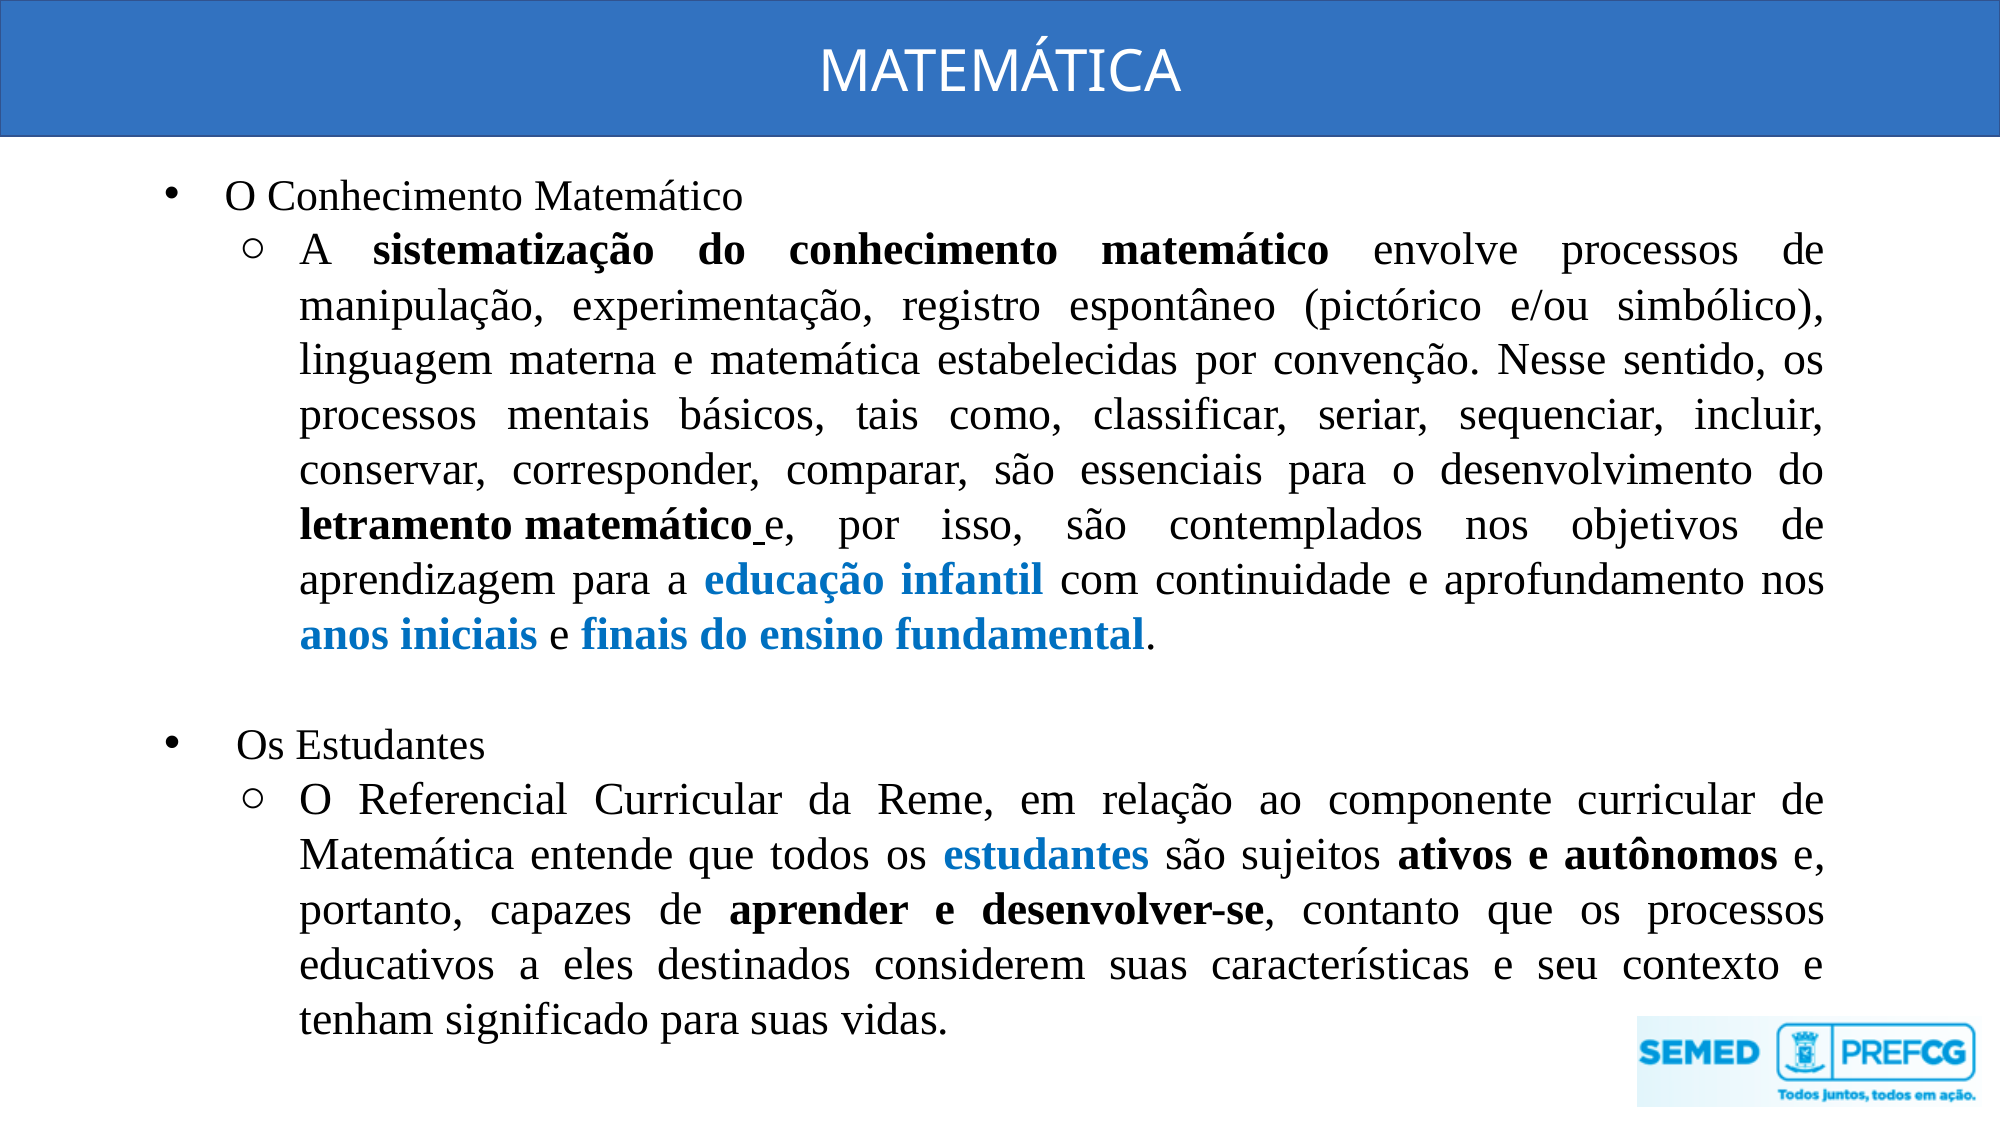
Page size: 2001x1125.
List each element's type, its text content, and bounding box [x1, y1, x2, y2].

text_box MATEMÁTICA [0, 0, 2000, 136]
text_box O Conhecimento Matemático A sistematização do conhecimento matemático envolve processos de manipulação, experimentação, registro espontâneo (pictórico e/ou simbólico), linguagem materna e matemática estabelecidas por convenção. Nesse sentido, os processos mentais básicos, tais como, classificar, seriar, sequenciar, incluir, conservar, corresponder, comparar, são essenciais para o desenvolvimento do letramento matemático e, por isso, são contemplados nos objetivos de aprendizagem para a educação infantil com continuidade e aprofundamento nos anos iniciais e finais do ensino fundamental. Os Estudantes O Referencial Curricular da Reme, em relação ao componente curricular de Matemática entende que todos os estudantes são sujeitos ativos e autônomos e, portanto, capazes de aprender e desenvolver-se, contanto que os processos educativos a eles destinados considerem suas características e seu contexto e tenham significado para suas vidas. [134, 159, 1841, 1052]
picture [1637, 1015, 1982, 1107]
